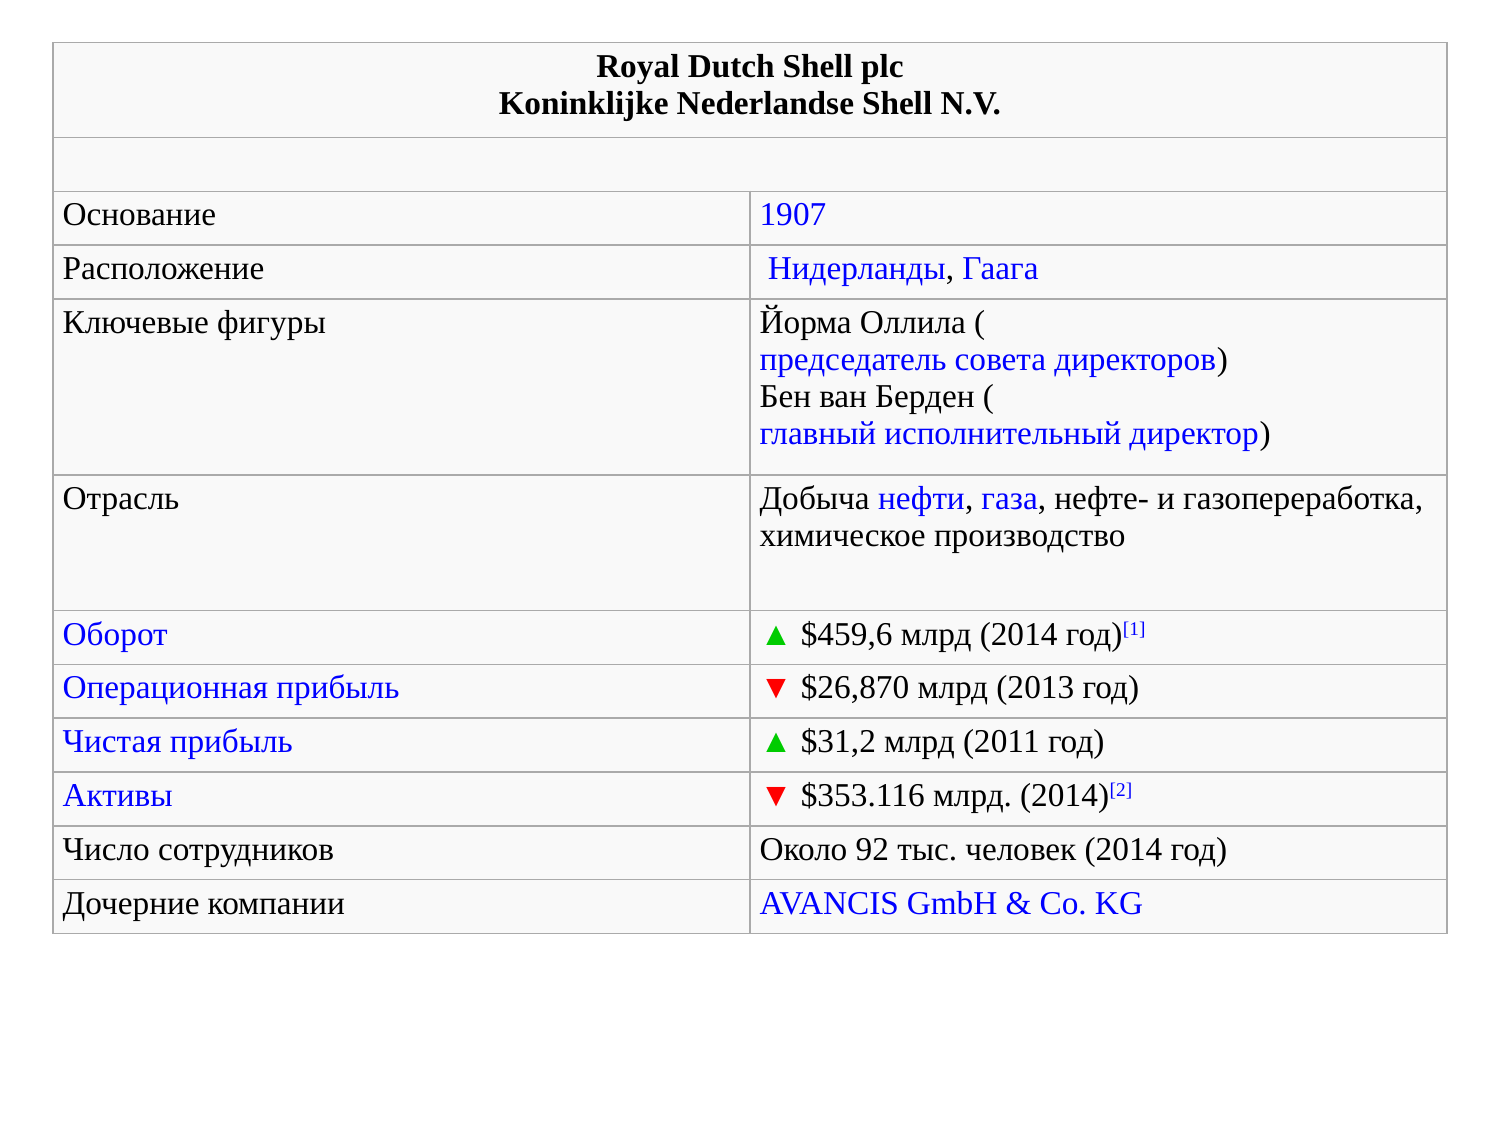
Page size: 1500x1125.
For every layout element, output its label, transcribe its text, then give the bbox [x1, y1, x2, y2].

table_cell Активы [54, 773, 749, 825]
table_cell AVANCIS GmbH & Co. KG [751, 880, 1446, 933]
table_cell Основание [54, 192, 749, 244]
table_cell Оборот [54, 611, 749, 664]
table_cell ▼ $353.116 млрд. (2014)[2] [751, 773, 1446, 825]
table_cell Нидерланды, Гаага [751, 246, 1446, 298]
table_cell ▼ $26,870 млрд (2013 год) [751, 665, 1446, 717]
table_cell Около 92 тыс. человек (2014 год) [751, 827, 1446, 879]
table_cell Дочерние компании [54, 880, 749, 933]
table_cell Число сотрудников [54, 827, 749, 879]
table_cell Йорма Оллила (председатель совета директоров) Бен ван Берден (главный исполнительный директор) [751, 300, 1446, 474]
table_cell ▲ $31,2 млрд (2011 год) [751, 719, 1446, 771]
table_cell Добыча нефти, газа, нефте- и газопереработка, химическое производство [751, 476, 1446, 610]
table_cell Ключевые фигуры [54, 300, 749, 474]
table_cell Отрасль [54, 476, 749, 610]
table_header Royal Dutch Shell plc Koninklijke Nederlandse Shell N.V. [54, 43, 1446, 137]
table_cell Расположение [54, 246, 749, 298]
table_cell 1907 [751, 192, 1446, 244]
table_cell ▲ $459,6 млрд (2014 год)[1] [751, 611, 1446, 664]
table_cell Чистая прибыль [54, 719, 749, 771]
table_cell [54, 138, 1446, 191]
table_cell Операционная прибыль [54, 665, 749, 717]
